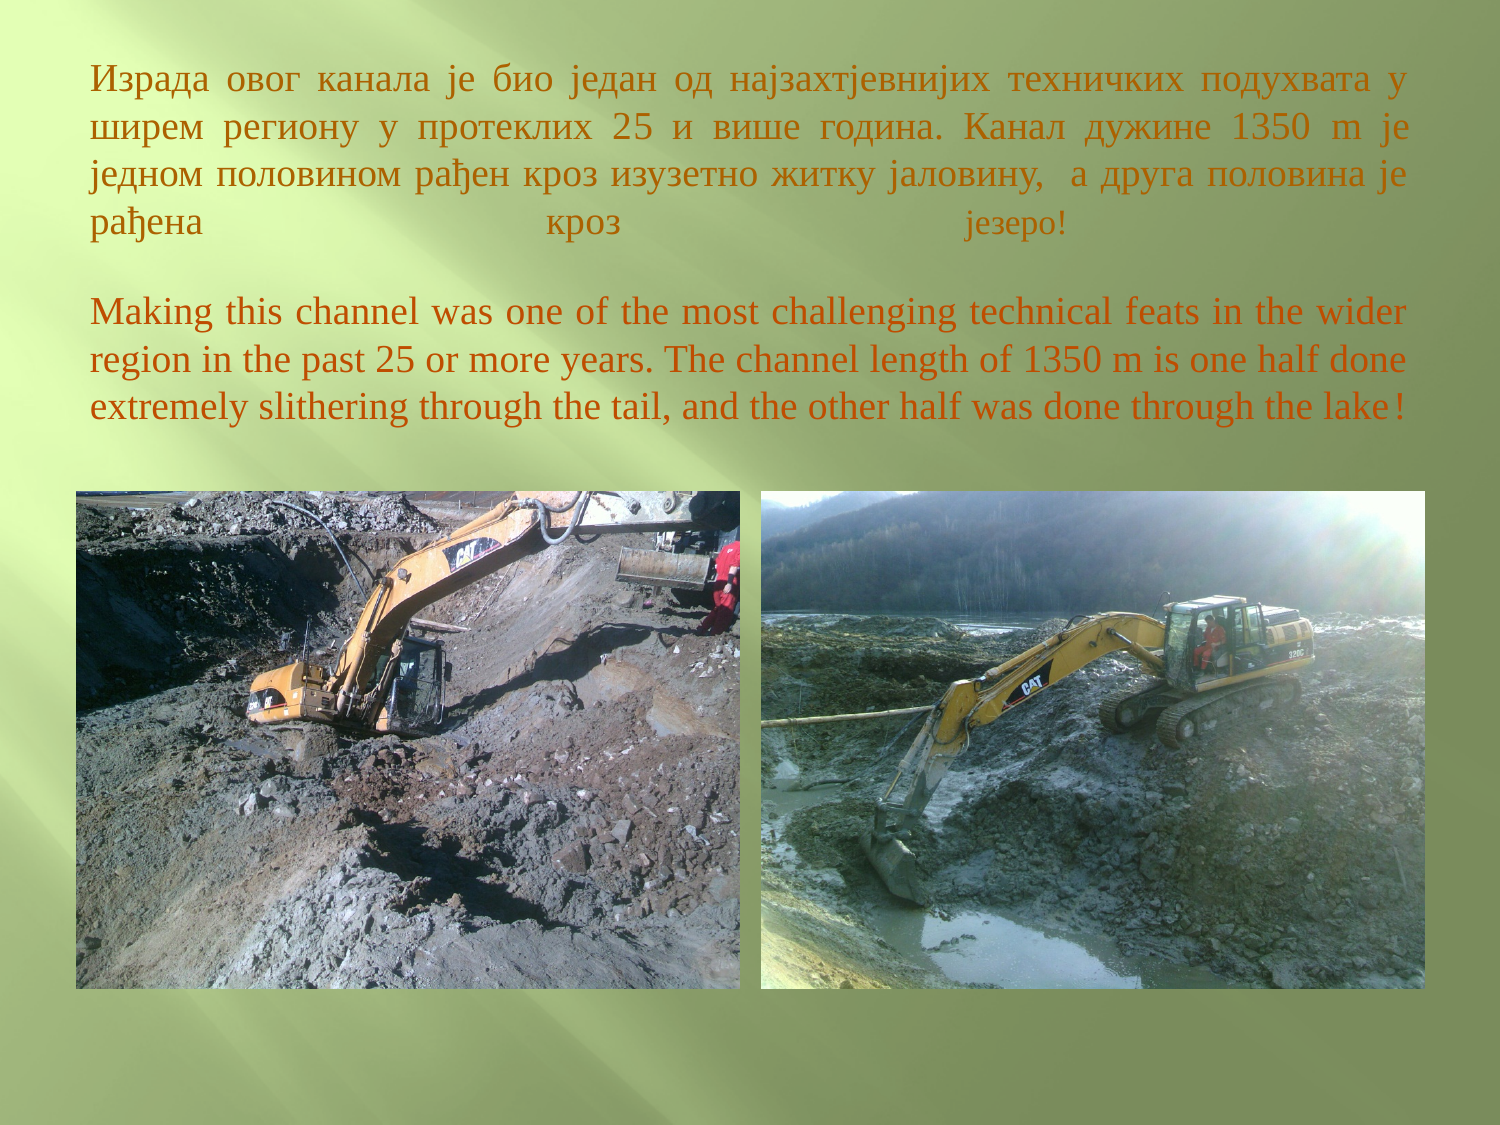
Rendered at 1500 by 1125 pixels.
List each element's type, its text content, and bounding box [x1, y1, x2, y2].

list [76, 491, 740, 989]
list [761, 491, 1426, 990]
title Израда овог канала је био један од најзахтјевнијих техничких подухвата у ширем региону у протеклих 25 и више година. Канал дужине 1350 m је једном половином рађен кроз изузетно житку јаловину, а друга половина је рађена кроз језеро! Making this channel was one of the most challenging technical feats in the wider region in the past 25 or more years. The channel length of 1350 m is one half done extremely slithering through the tail, and the other half was done through the lake! [75, 44, 1425, 480]
